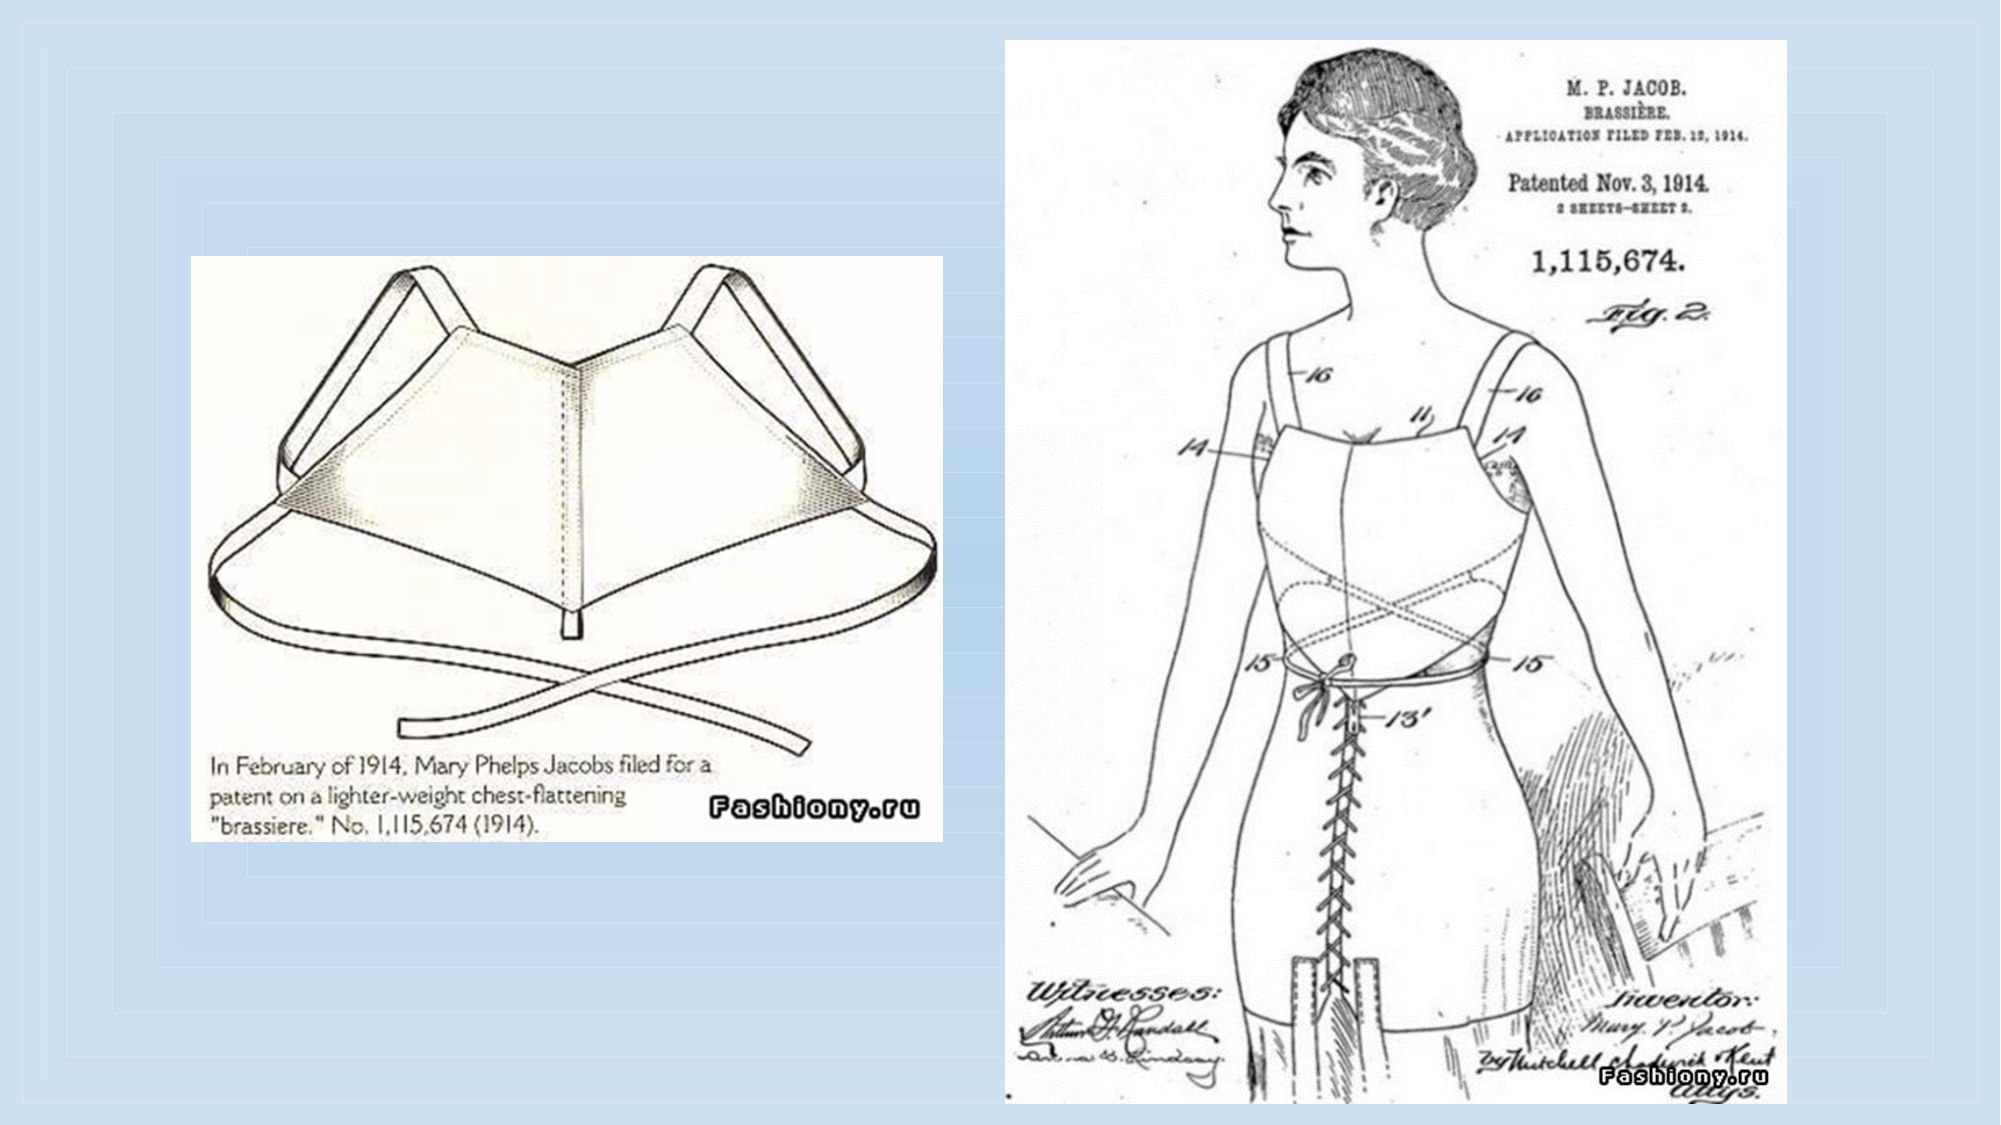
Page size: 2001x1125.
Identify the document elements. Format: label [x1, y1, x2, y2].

picture [191, 256, 943, 842]
picture [1005, 40, 1787, 1104]
